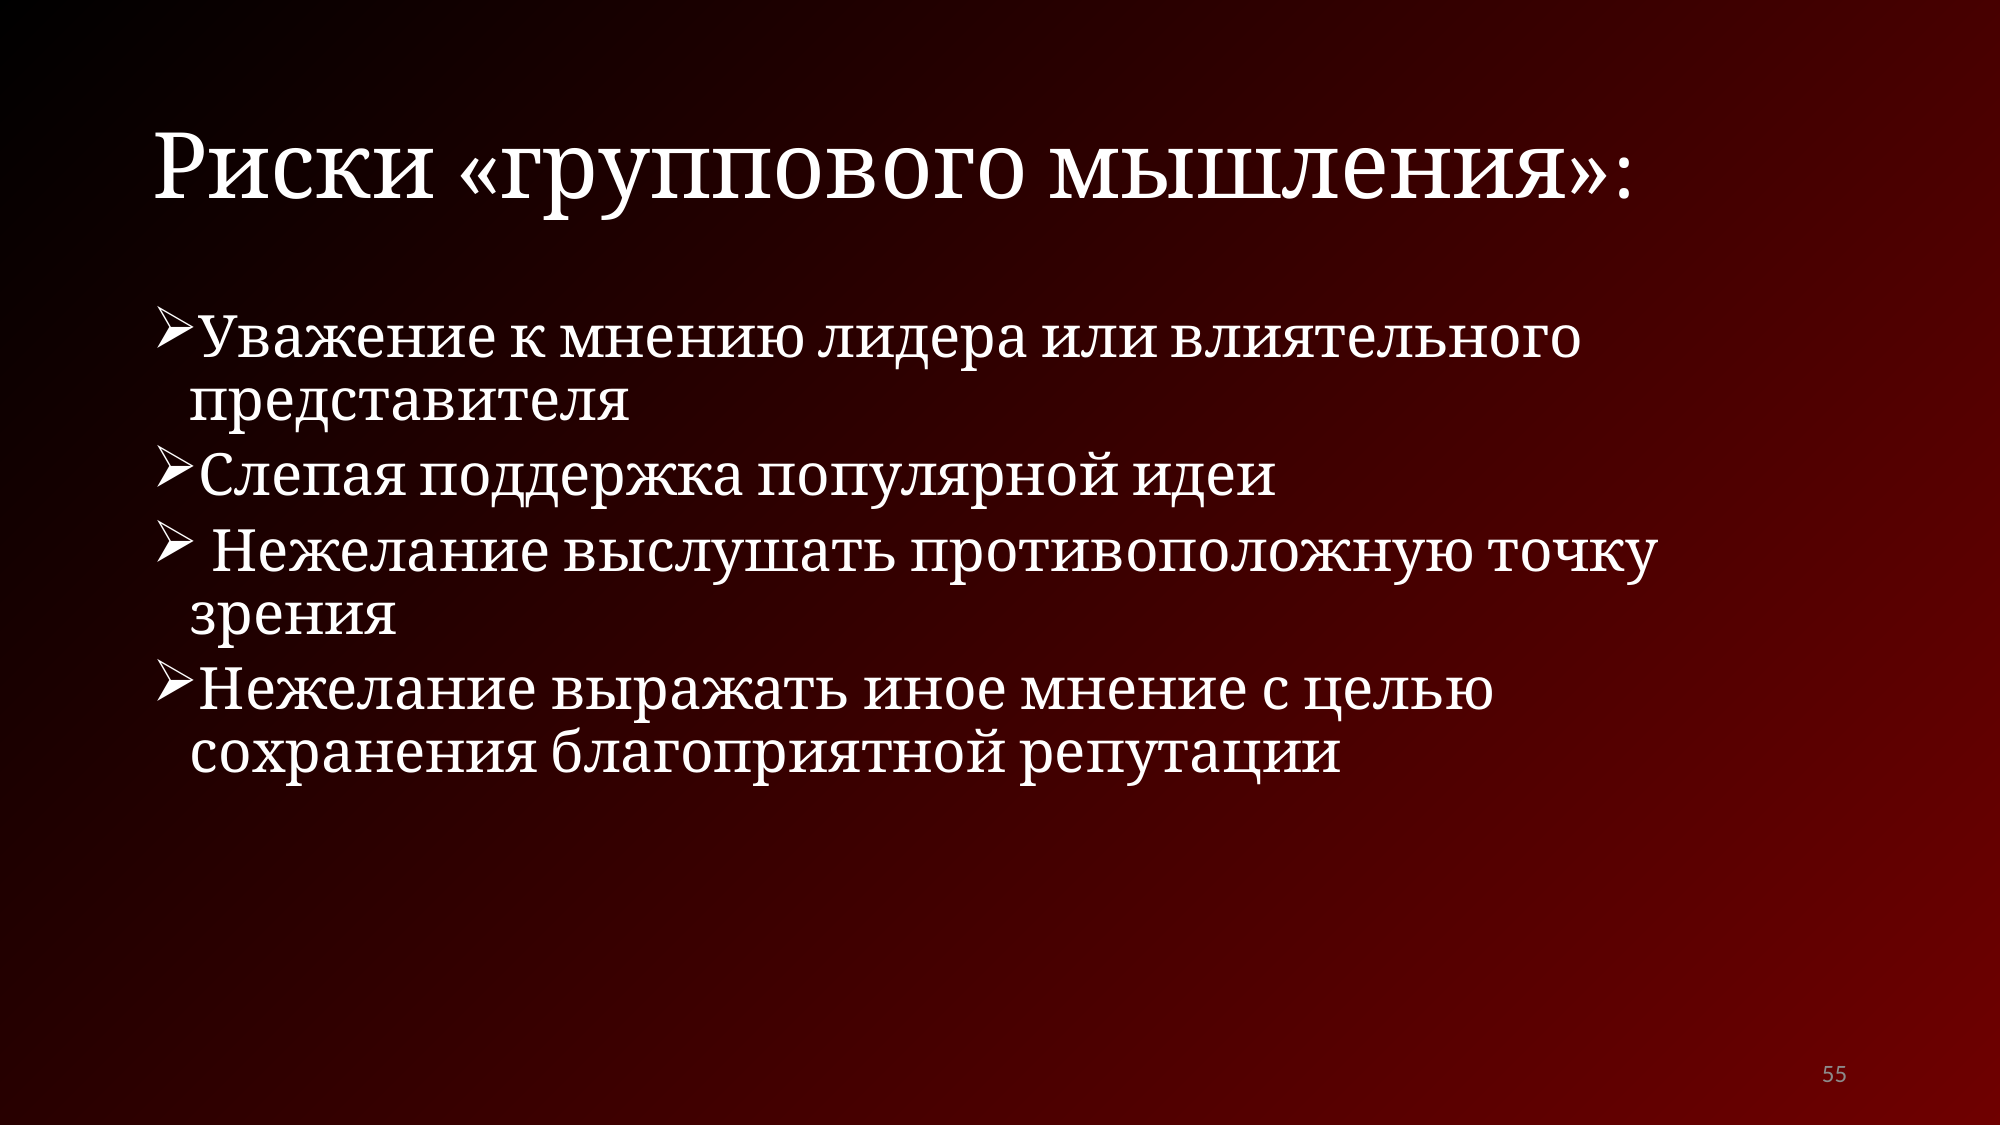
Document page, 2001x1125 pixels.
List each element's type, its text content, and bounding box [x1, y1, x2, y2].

title Риски «группового мышления»: [137, 59, 1863, 278]
slide_number 55 [1412, 1042, 1863, 1103]
list Уважение к мнению лидера или влиятельного представителя Слепая поддержка популярной идеи Нежелание выслушать противоположную точку зрения Нежелание выражать иное мнение с целью сохранения благоприятной репутации [137, 299, 1863, 1014]
